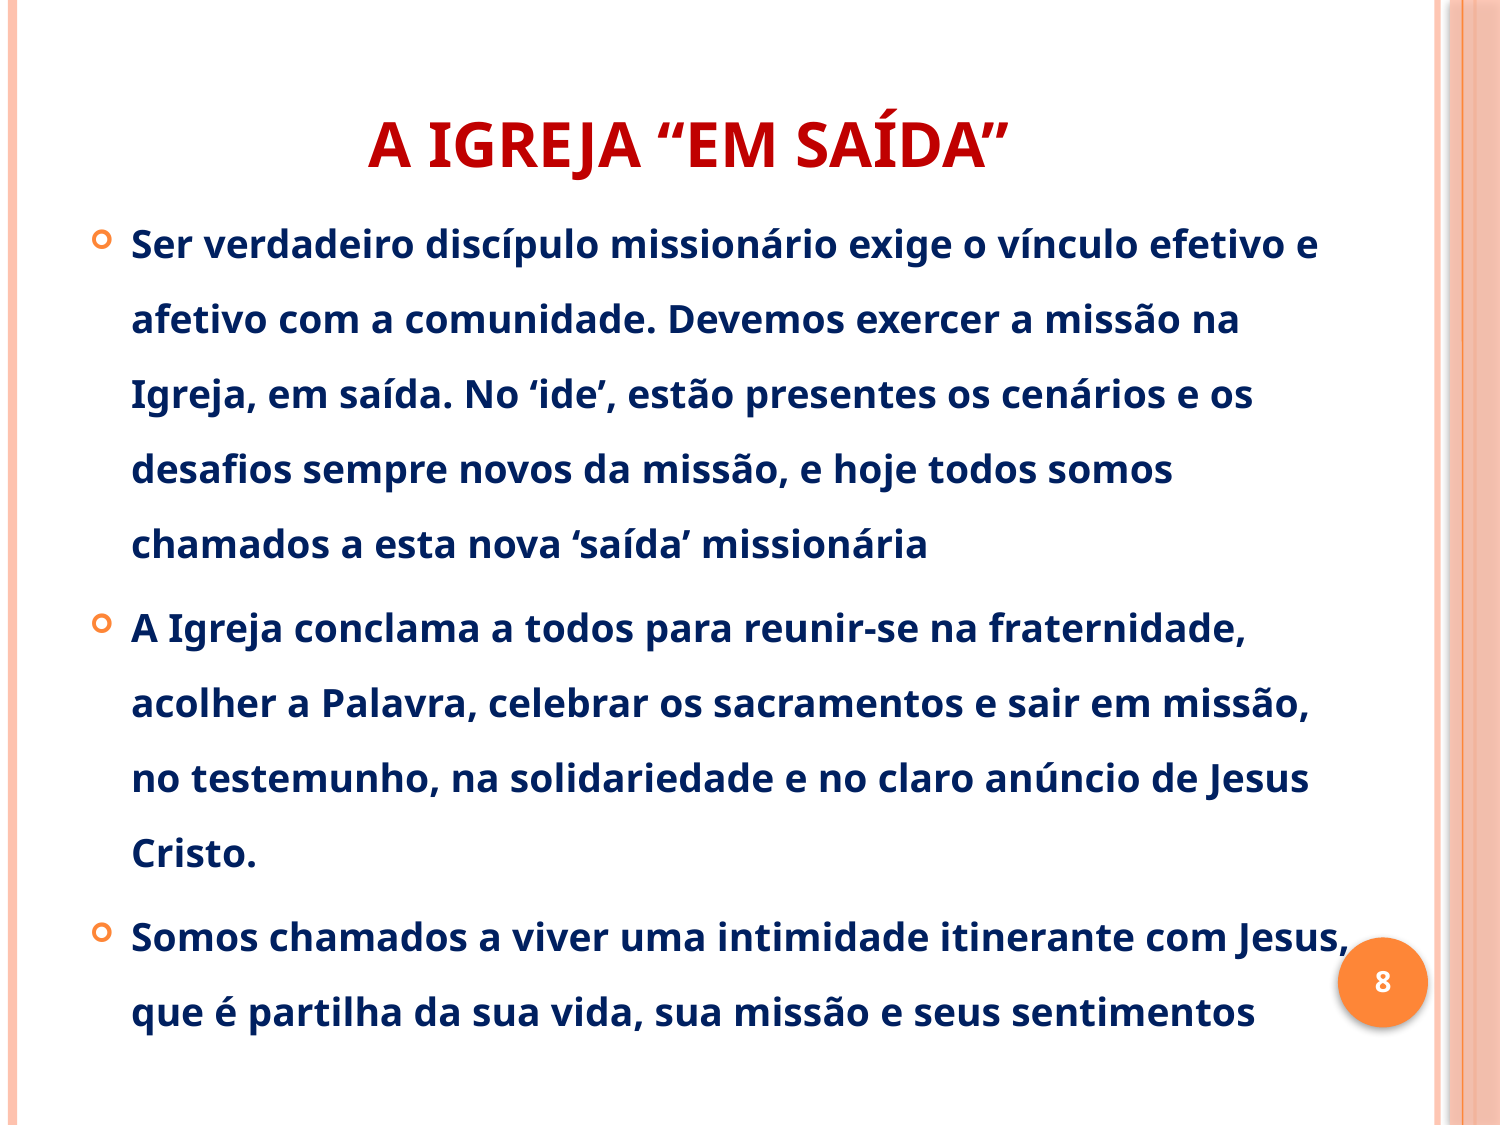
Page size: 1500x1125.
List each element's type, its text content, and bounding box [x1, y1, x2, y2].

list Ser verdadeiro discípulo missionário exige o vínculo efetivo e afetivo com a comunidade. Devemos exercer a missão na Igreja, em saída. No ‘ide’, estão presentes os cenários e os desafios sempre novos da missão, e hoje todos somos chamados a esta nova ‘saída’ missionária A Igreja conclama a todos para reunir-se na fraternidade, acolher a Palavra, celebrar os sacramentos e sair em missão, no testemunho, na solidariedade e no claro anúncio de Jesus Cristo. Somos chamados a viver uma intimidade itinerante com Jesus, que é partilha da sua vida, sua missão e seus sentimentos [75, 184, 1376, 1106]
title A IGREJA “EM SAÍDA” [76, 0, 1302, 184]
slide_number 8 [1333, 940, 1434, 1027]
